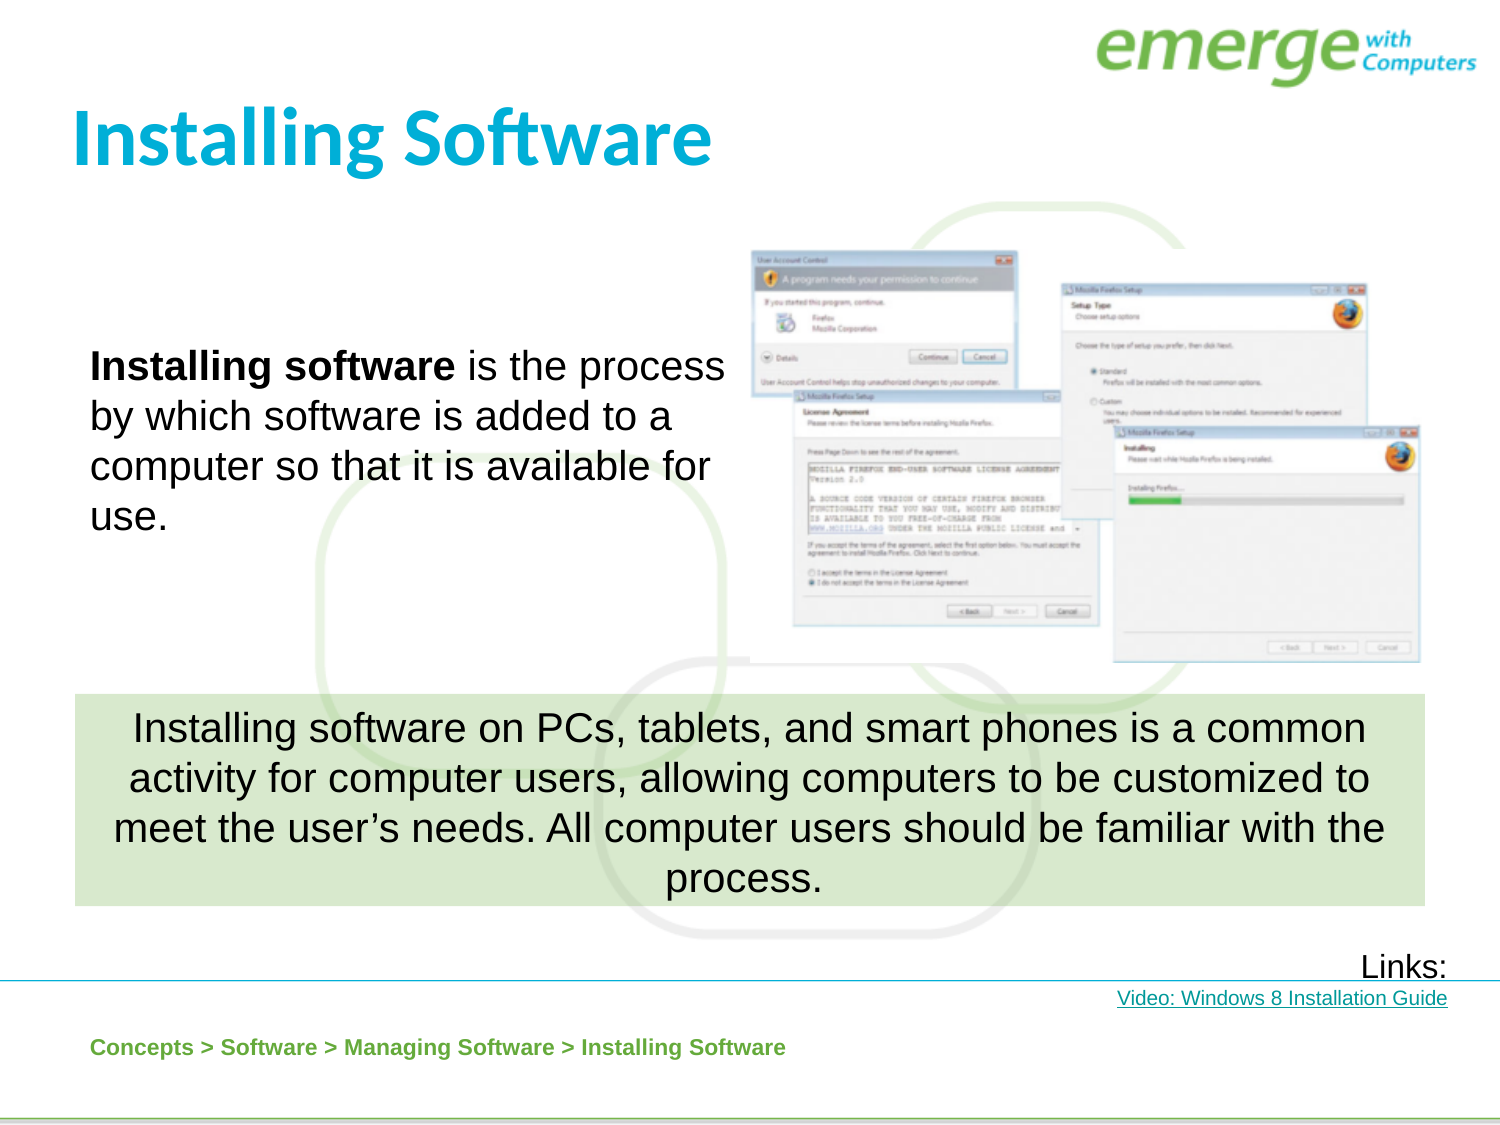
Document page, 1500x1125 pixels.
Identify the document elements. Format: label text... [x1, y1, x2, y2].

list Installing software on PCs, tablets, and smart phones is a common activity for computer users, allowing computers to be customized to meet the user’s needs. All computer users should be familiar with the process. [75, 693, 1425, 907]
title Installing Software [0, 75, 1425, 193]
text_box Concepts > Software > Managing Software > Installing Software [75, 1025, 950, 1075]
picture [1074, 0, 1500, 109]
picture [0, 982, 1500, 1125]
list Installing software is the process by which software is added to a computer so that it is available for use. [75, 331, 744, 582]
picture [24, 185, 1500, 979]
text_box Links: Video: Windows 8 Installation Guide [750, 937, 1463, 1018]
